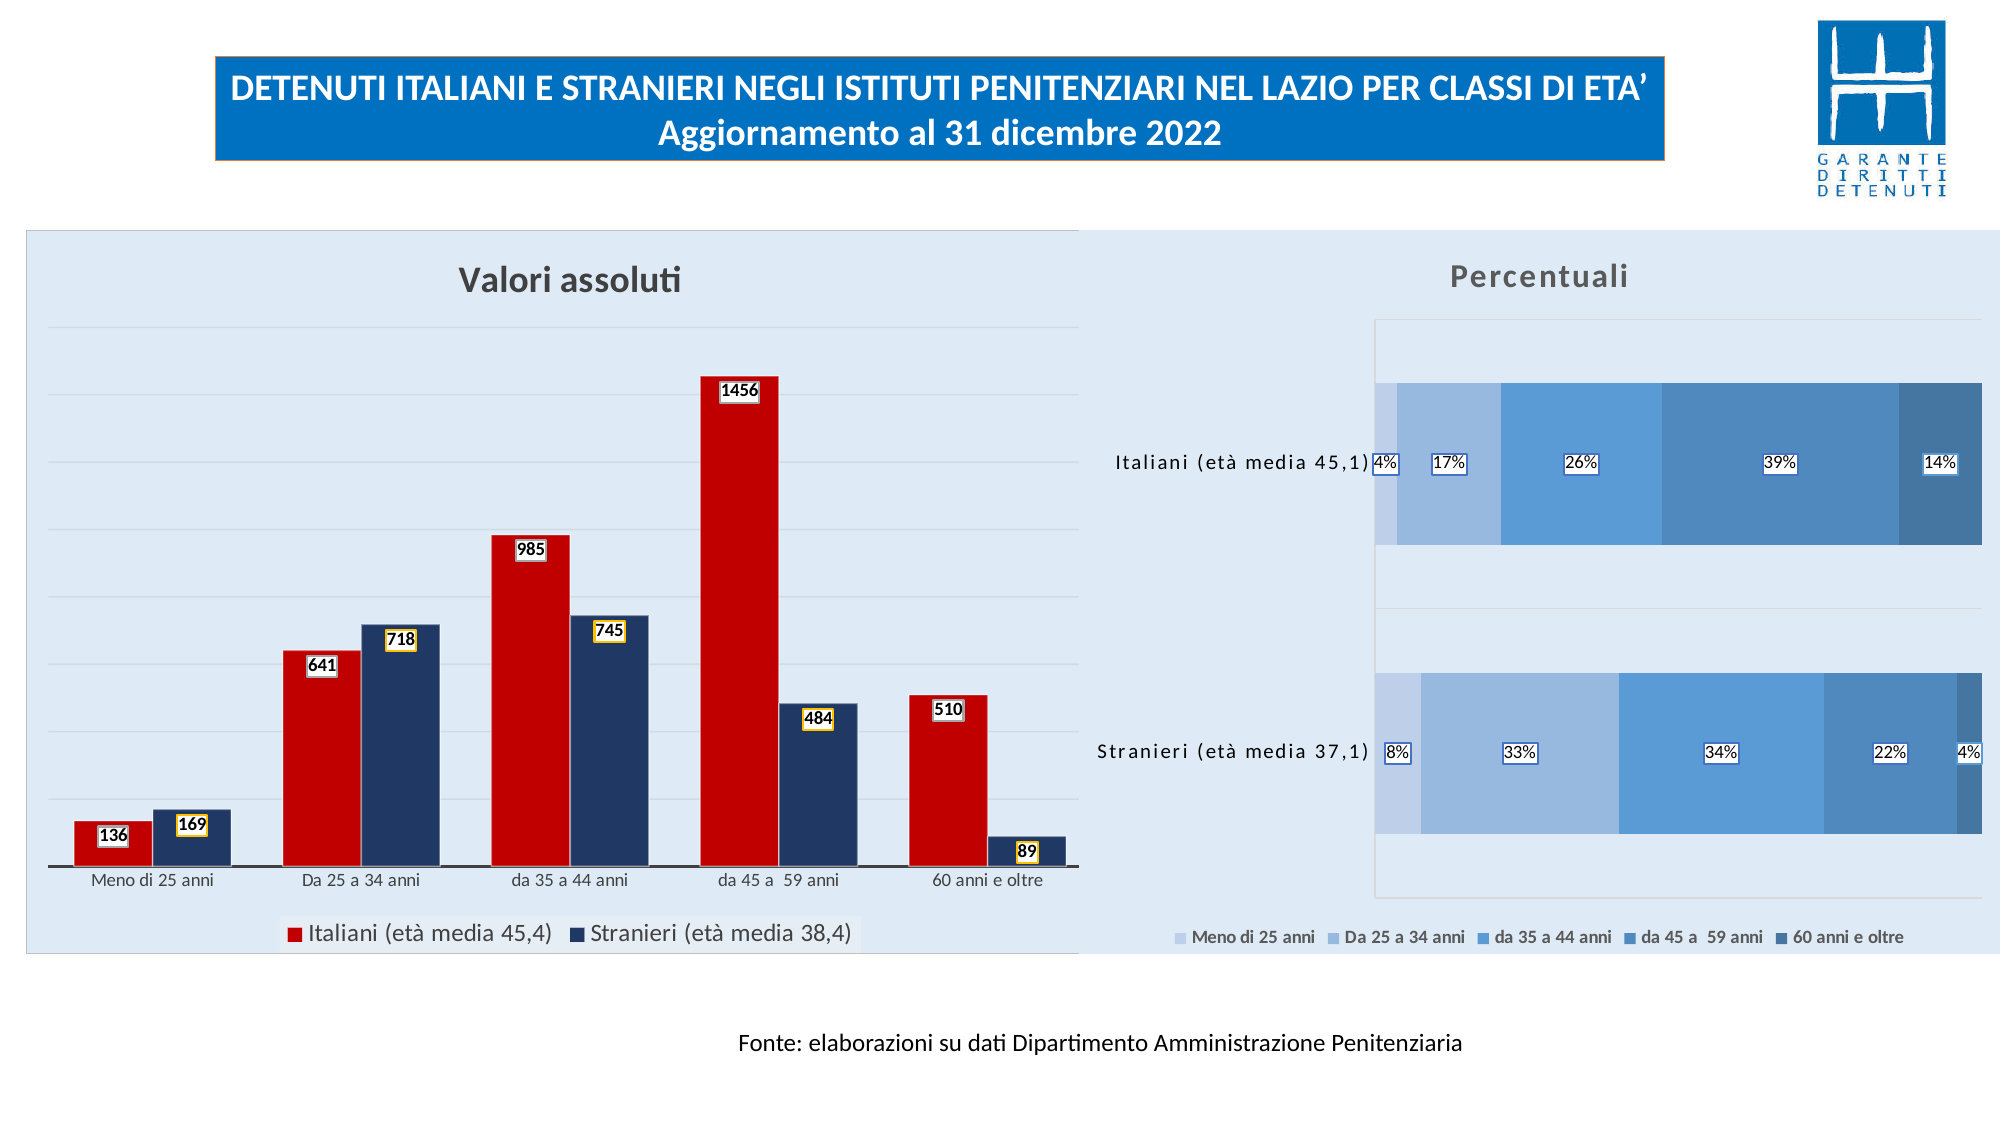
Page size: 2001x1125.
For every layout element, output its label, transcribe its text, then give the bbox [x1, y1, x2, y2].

text_box DETENUTI ITALIANI E STRANIERI NEGLI ISTITUTI PENITENZIARI NEL LAZIO PER CLASSI DI ETA’ Aggiornamento al 31 dicembre 2022 [215, 56, 1665, 161]
chart [25, 229, 2000, 955]
text_box Fonte: elaborazioni su dati Dipartimento Amministrazione Penitenziaria [723, 1018, 1480, 1064]
picture [1810, 16, 1951, 202]
